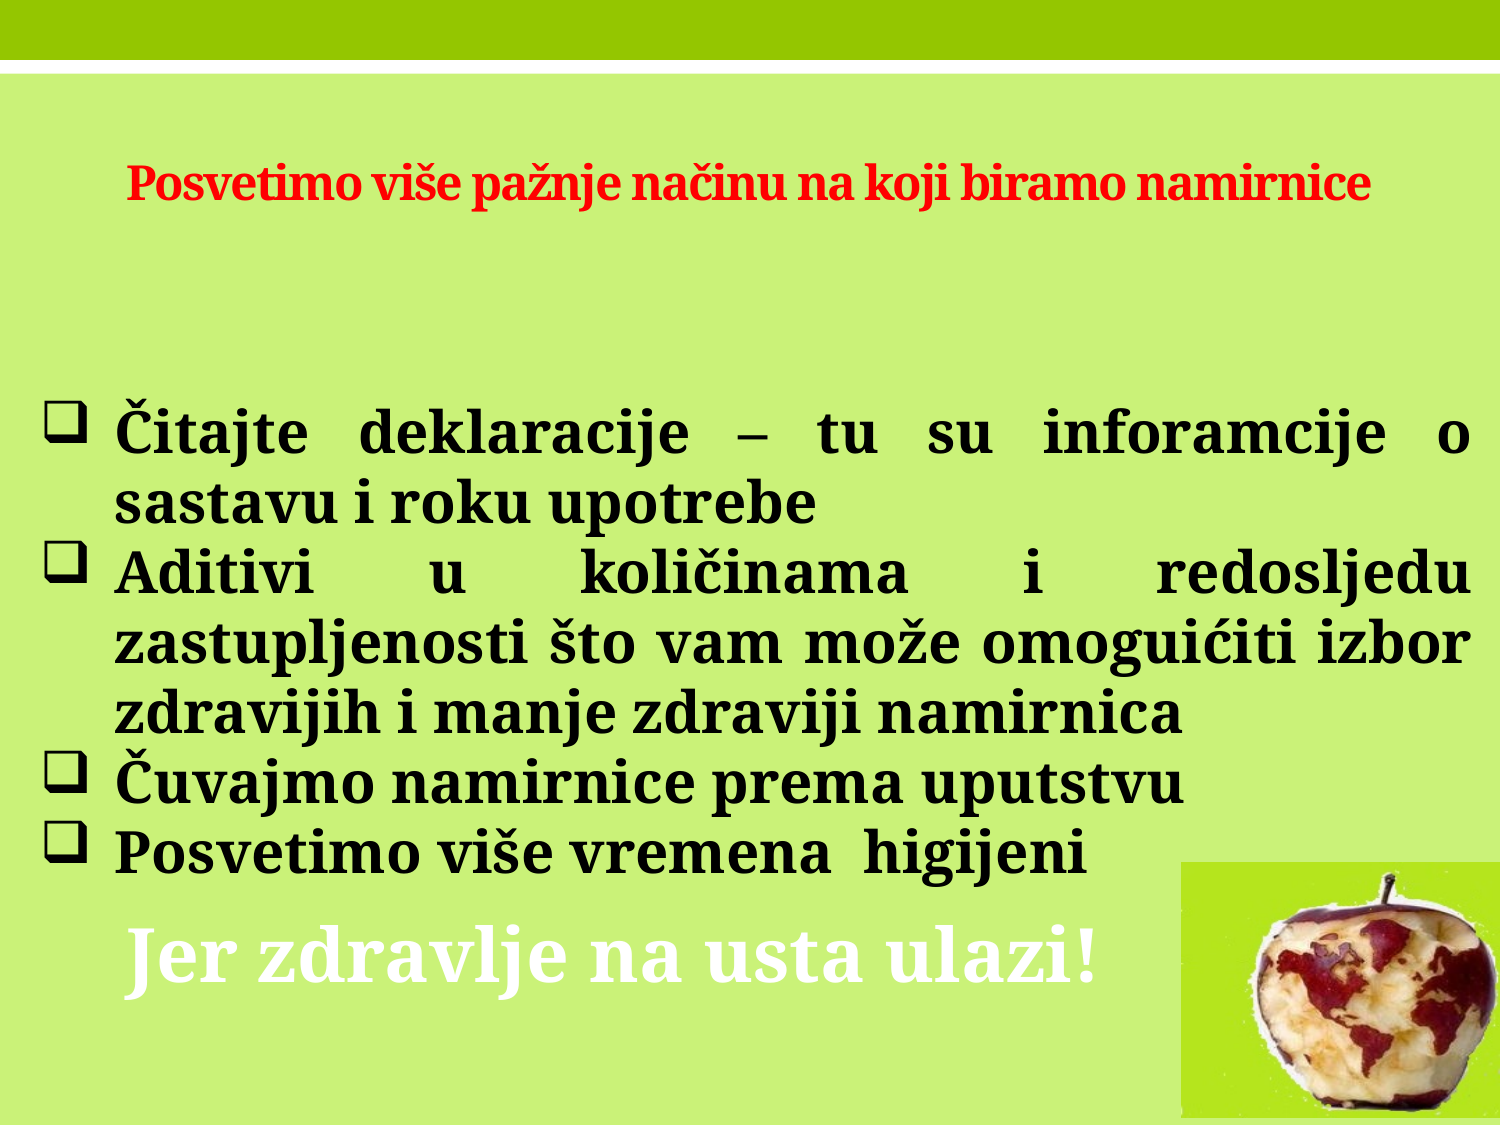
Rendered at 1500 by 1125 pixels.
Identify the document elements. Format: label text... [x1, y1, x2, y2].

picture [1180, 862, 1500, 1118]
text_box Jer zdravlje na usta ulazi! [112, 899, 1117, 1005]
text_box Čitajte deklaracije – tu su inforamcije o sastavu i roku upotrebe Aditivi u količinama i redosljedu zastupljenosti što vam može omoguićiti izbor zdravijih i manje zdraviji namirnica Čuvajmo namirnice prema uputstvu Posvetimo više vremena higijeni [24, 387, 1488, 893]
title Posvetimo više pažnje načinu na koji biramo namirnice [75, 128, 1425, 291]
